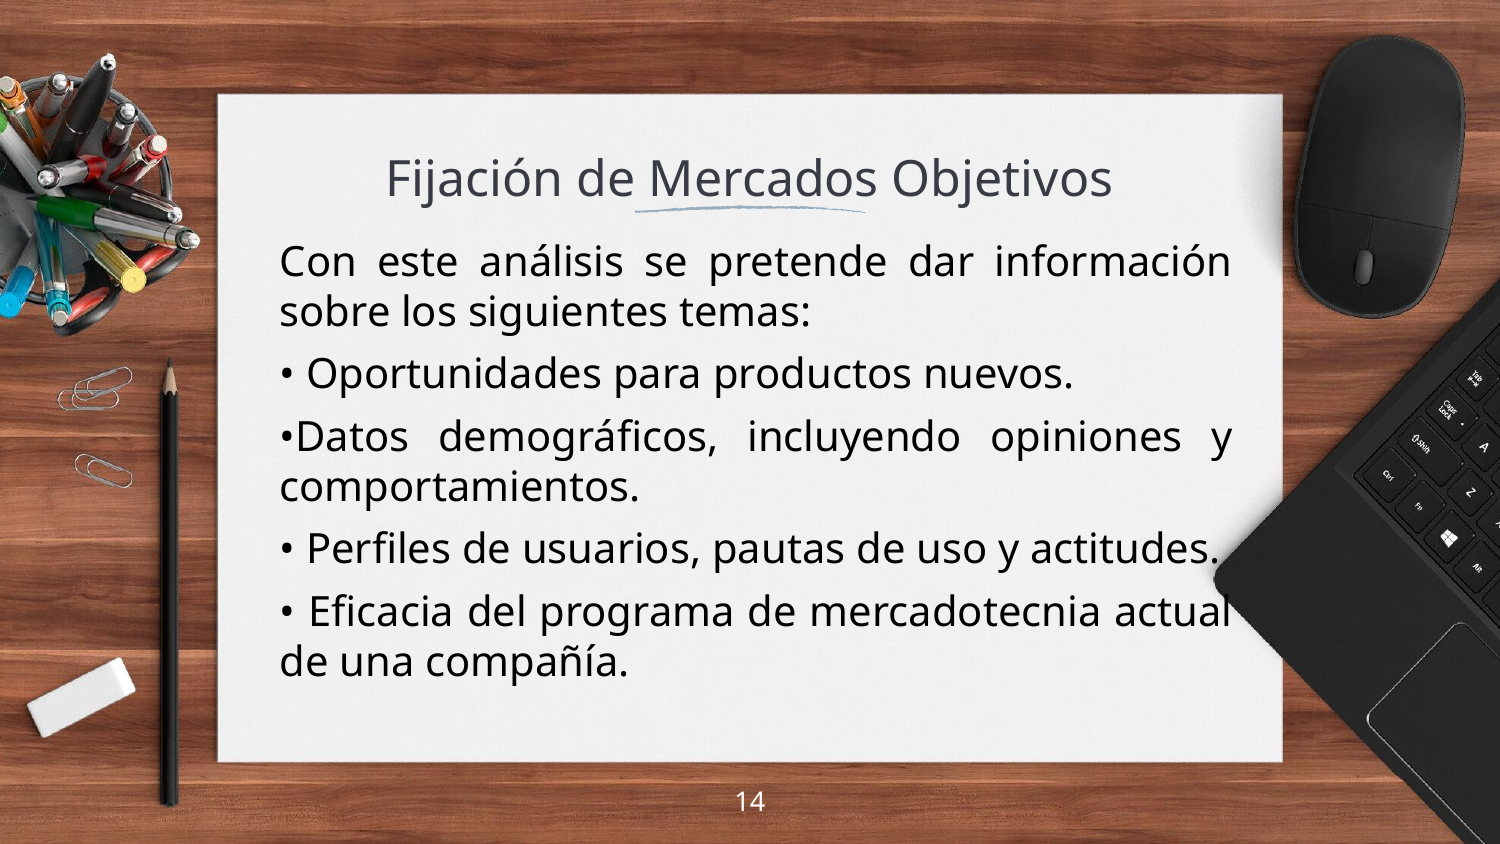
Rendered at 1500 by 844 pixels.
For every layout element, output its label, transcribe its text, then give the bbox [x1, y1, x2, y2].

title Fijación de Mercados Objetivos [267, 132, 1233, 207]
list Con este análisis se pretende dar información sobre los siguientes temas: • Oportunidades para productos nuevos. •Datos demográficos, incluyendo opiniones y comportamientos. • Perfiles de usuarios, pautas de uso y actitudes. • Eficacia del programa de mercadotecnia actual de una compañía. [267, 234, 1233, 712]
picture [0, 0, 1500, 844]
slide_number 14 [705, 762, 795, 844]
